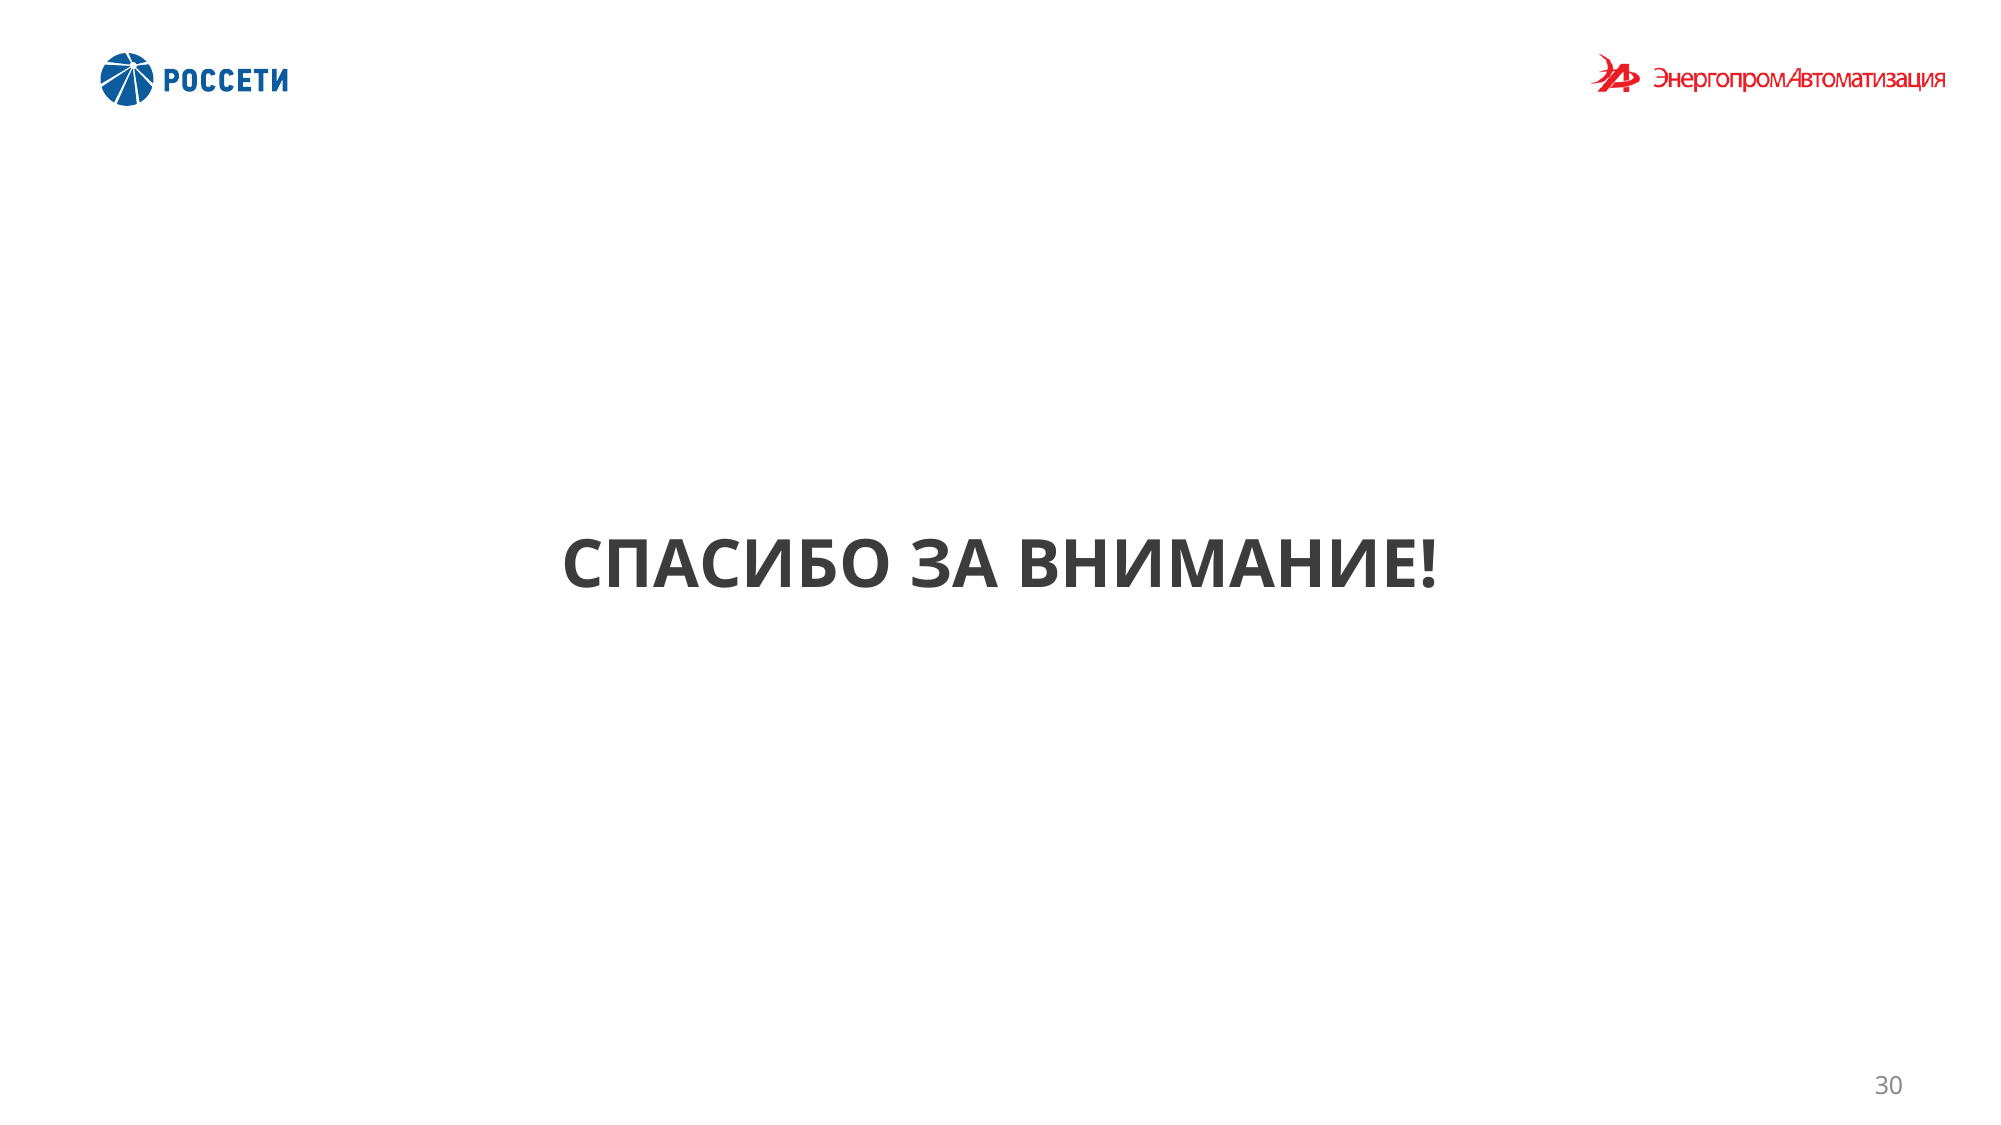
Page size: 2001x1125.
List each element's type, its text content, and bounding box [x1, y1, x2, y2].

text_box СПАСИБО ЗА ВНИМАНИЕ! [125, 513, 1875, 609]
picture [1589, 54, 1946, 92]
